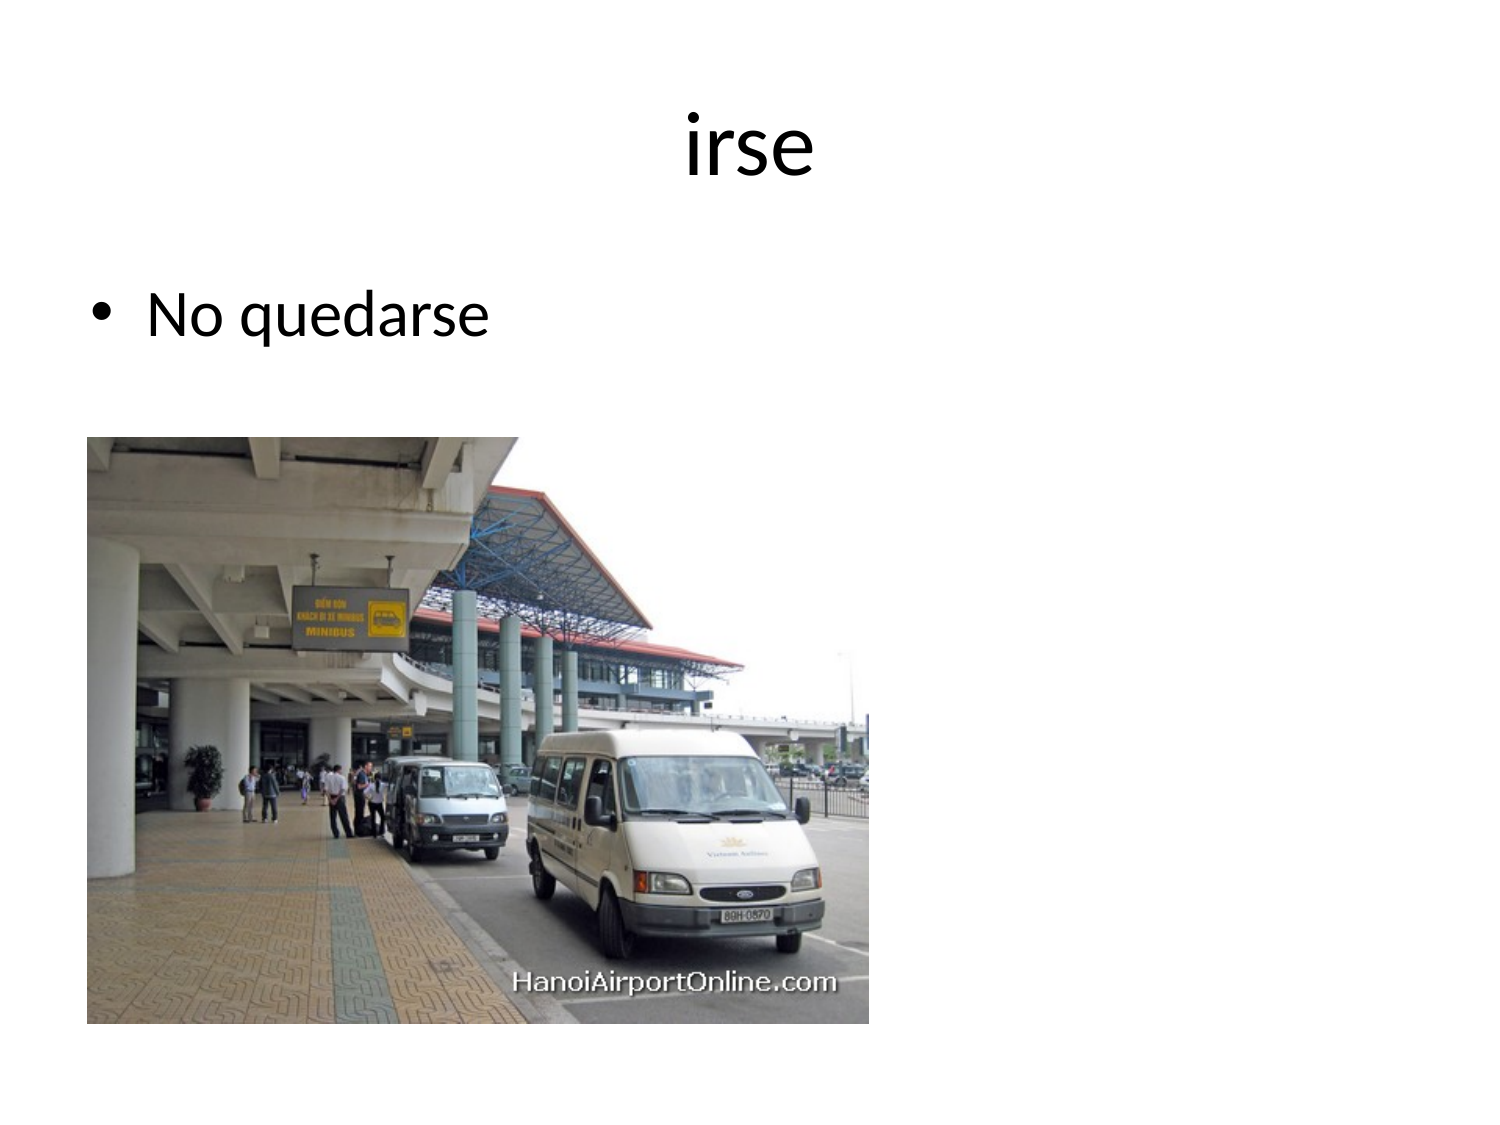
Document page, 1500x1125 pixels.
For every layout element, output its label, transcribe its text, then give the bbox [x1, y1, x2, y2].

title irse [75, 45, 1425, 233]
picture [87, 437, 869, 1024]
list No quedarse [75, 262, 1425, 1005]
